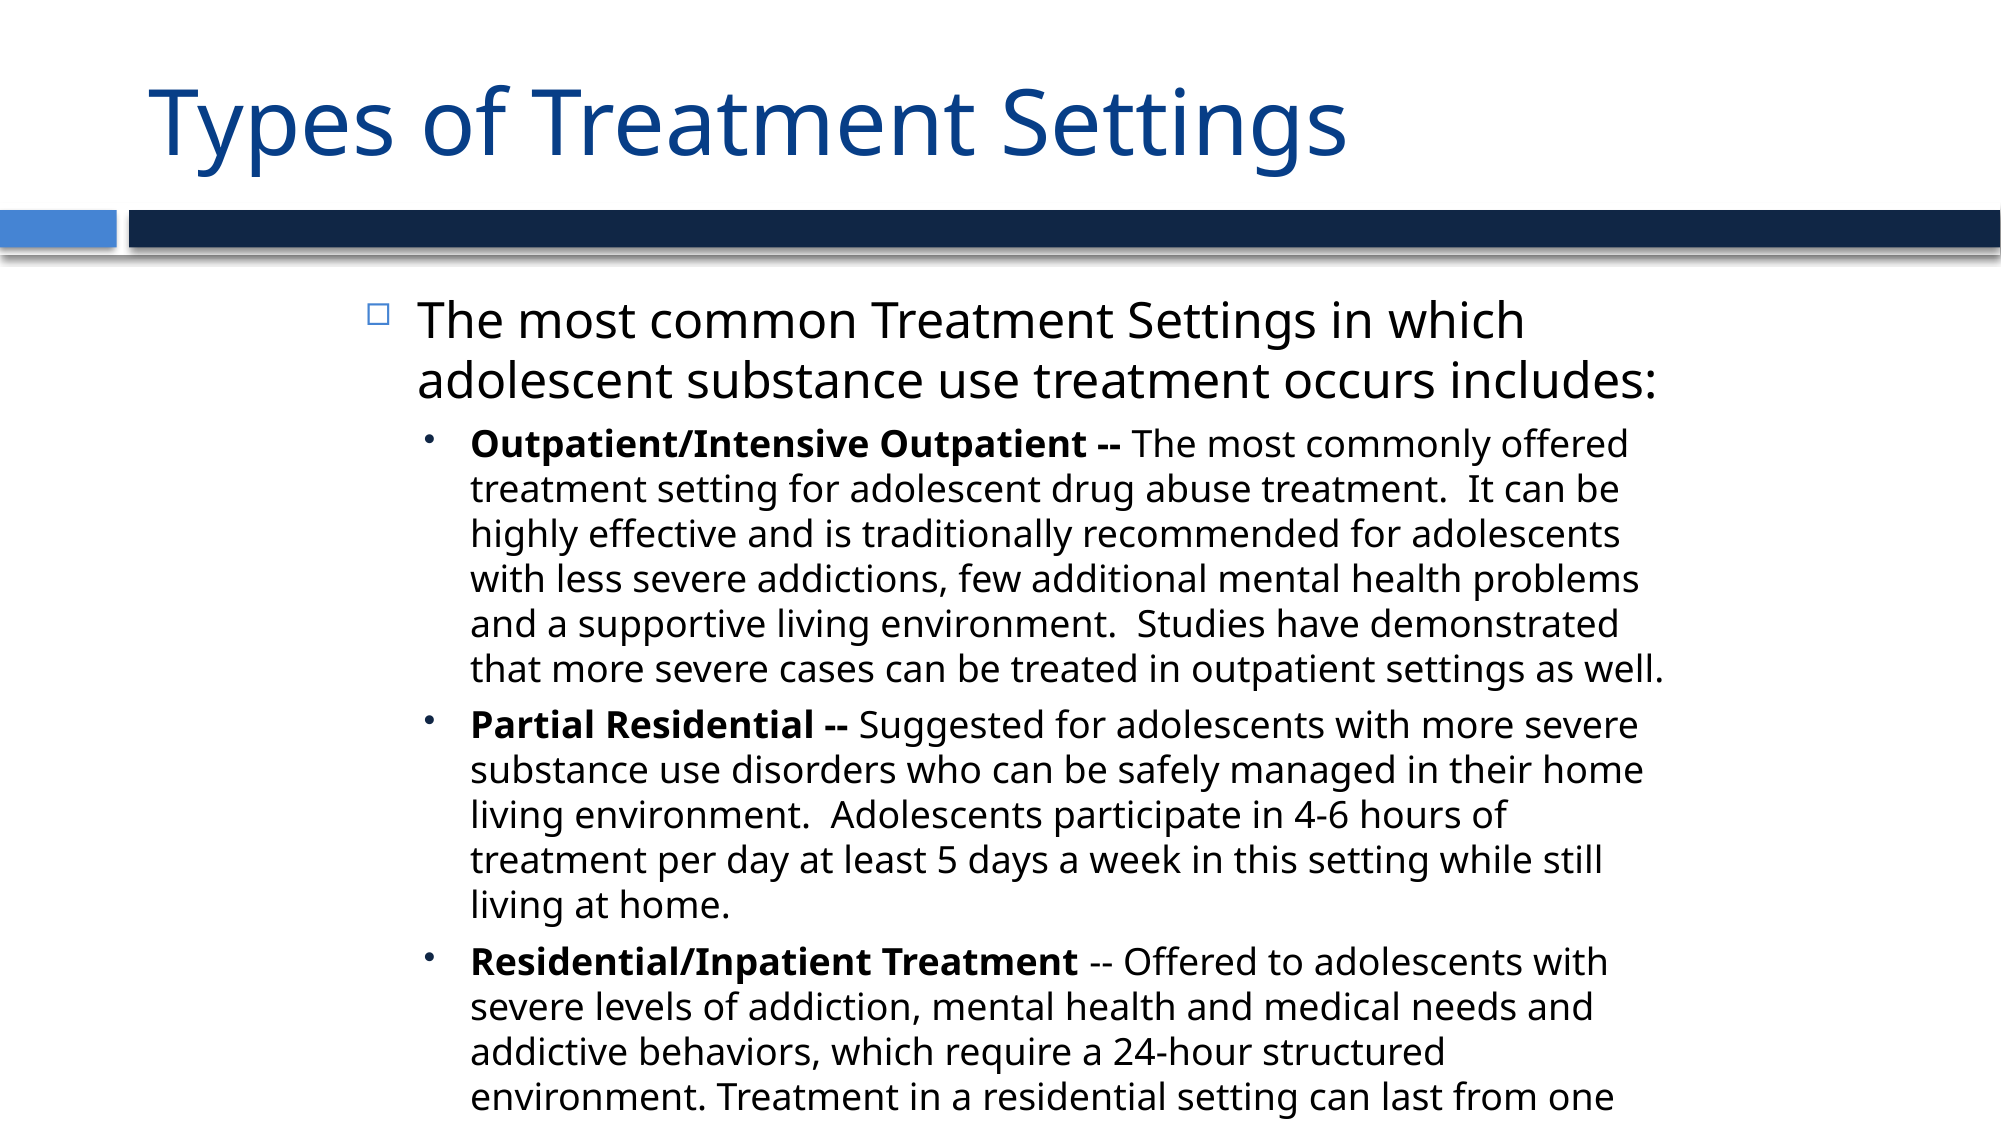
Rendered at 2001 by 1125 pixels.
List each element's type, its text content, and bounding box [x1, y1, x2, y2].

title Types of Treatment Settings [133, 37, 1918, 200]
list The most common Treatment Settings in which adolescent substance use treatment occurs includes: Outpatient/Intensive Outpatient -- The most commonly offered treatment setting for adolescent drug abuse treatment. It can be highly effective and is traditionally recommended for adolescents with less severe addictions, few additional mental health problems and a supportive living environment. Studies have demonstrated that more severe cases can be treated in outpatient settings as well. Partial Residential -- Suggested for adolescents with more severe substance use disorders who can be safely managed in their home living environment. Adolescents participate in 4-6 hours of treatment per day at least 5 days a week in this setting while still living at home. Residential/Inpatient Treatment -- Offered to adolescents with severe levels of addiction, mental health and medical needs and addictive behaviors, which require a 24-hour structured environment. Treatment in a residential setting can last from one month to one year. [350, 280, 1688, 1019]
